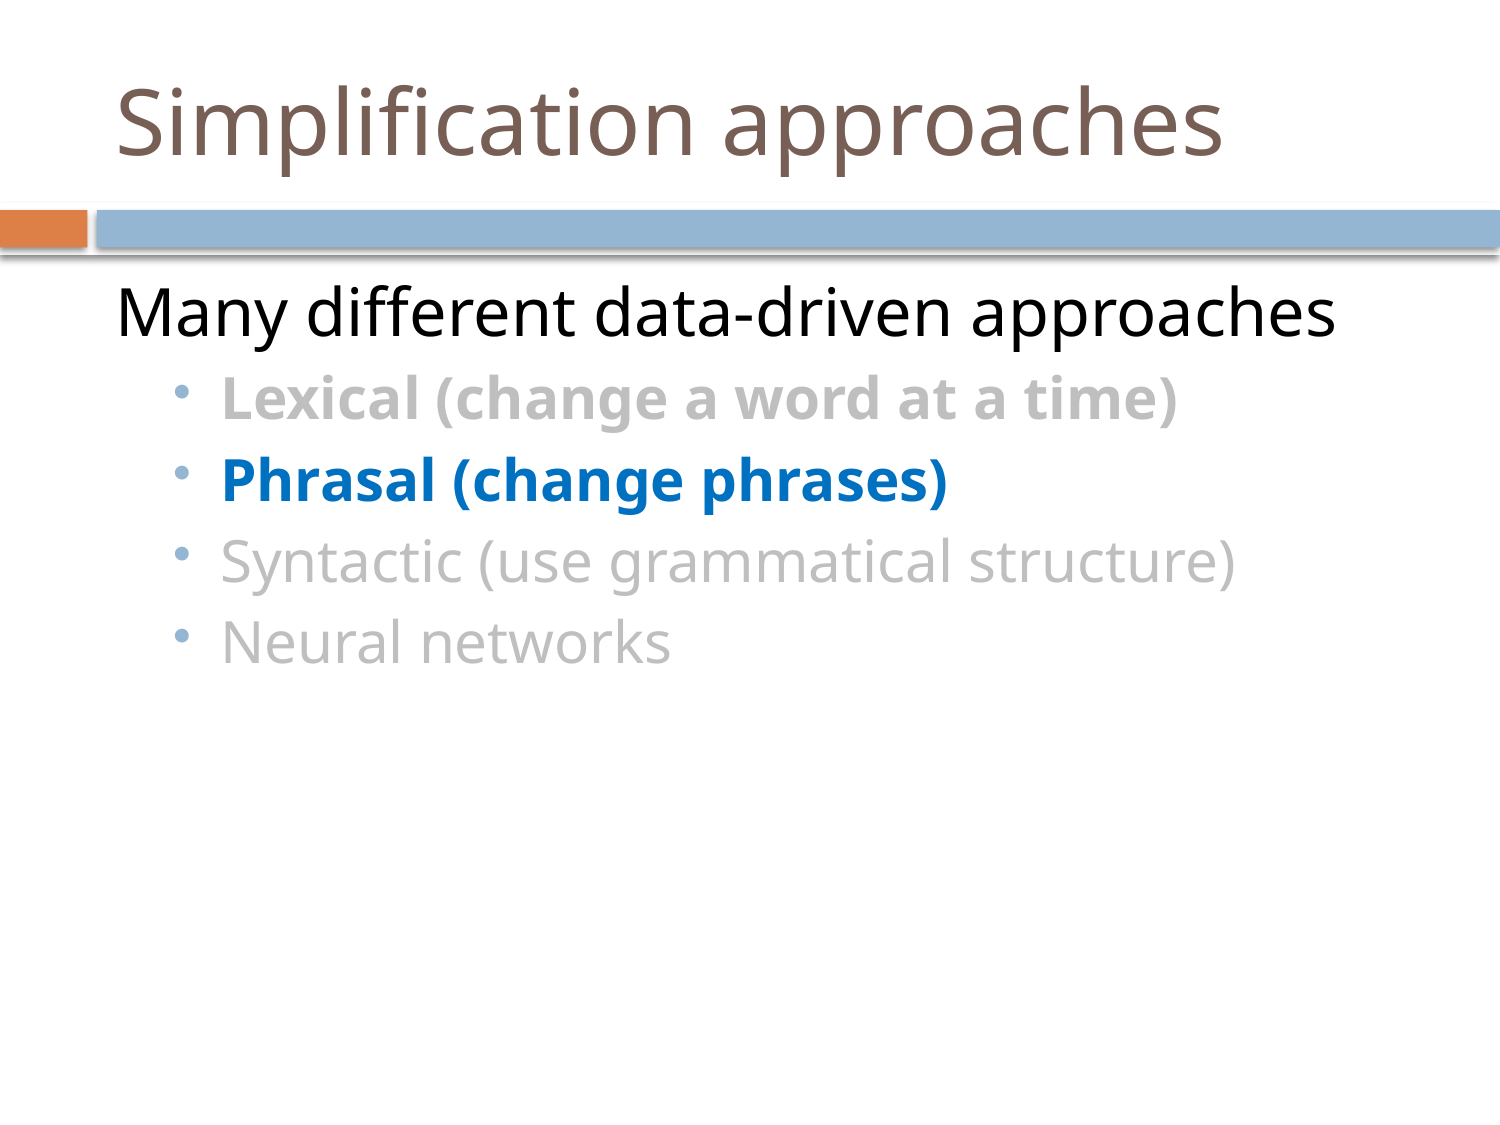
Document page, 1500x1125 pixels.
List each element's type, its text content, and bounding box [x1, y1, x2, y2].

title Simplification approaches [100, 37, 1438, 200]
list Many different data-driven approaches Lexical (change a word at a time) Phrasal (change phrases) Syntactic (use grammatical structure) Neural networks [100, 262, 1438, 938]
